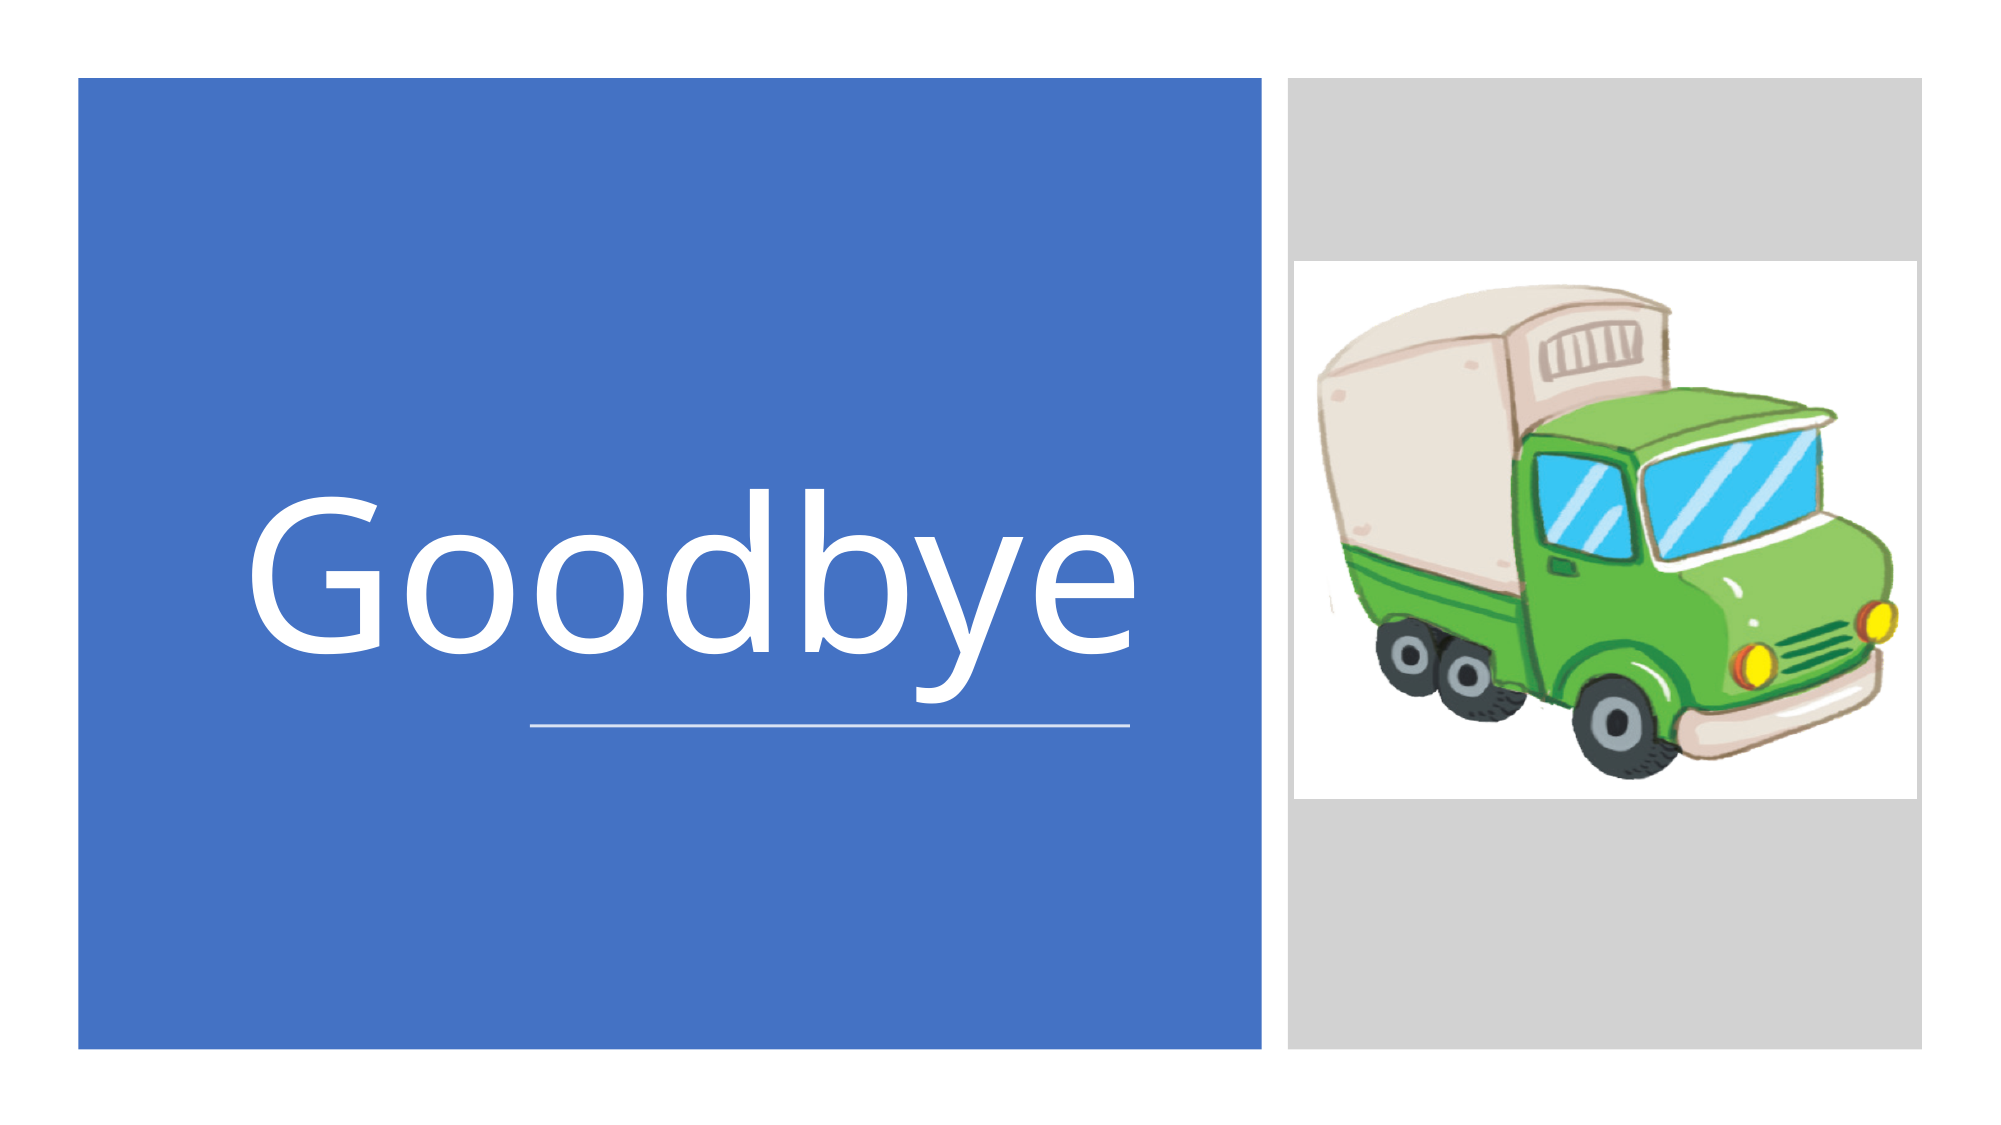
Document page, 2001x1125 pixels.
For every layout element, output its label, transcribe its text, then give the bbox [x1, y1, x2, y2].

title Goodbye [183, 208, 1161, 707]
text_box [1287, 77, 1923, 1050]
picture [1294, 261, 1917, 799]
text_box [78, 78, 1262, 1050]
